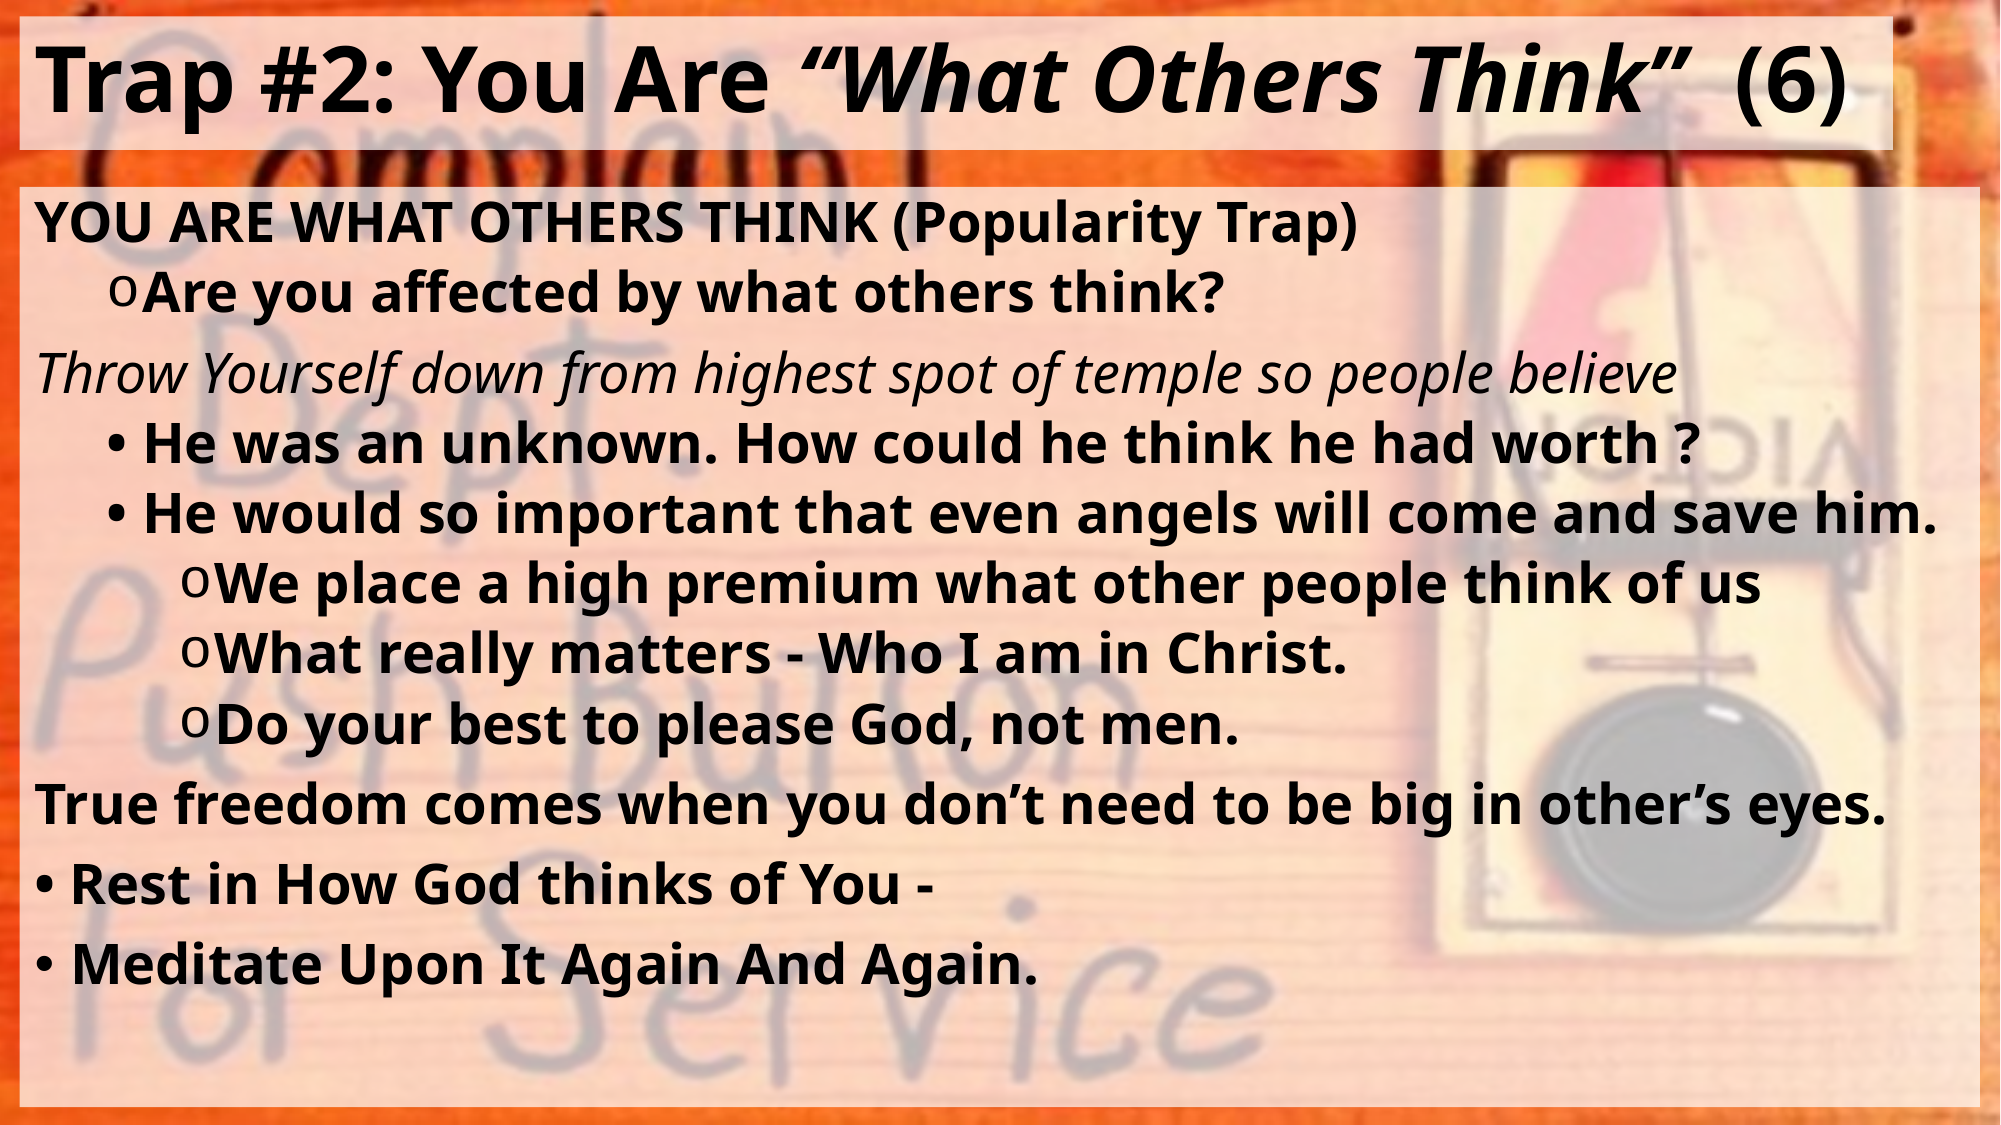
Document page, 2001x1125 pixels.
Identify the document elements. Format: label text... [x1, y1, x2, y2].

title Trap #2: You Are “What Others Think” (6) [19, 16, 1893, 150]
picture [0, 0, 2001, 1125]
list YOU ARE WHAT OTHERS THINK (Popularity Trap) Are you affected by what others think? Throw Yourself down from highest spot of temple so people believe • He was an unknown. How could he think he had worth ? • He would so important that even angels will come and save him. We place a high premium what other people think of us What really matters - Who I am in Christ. Do your best to please God, not men. True freedom comes when you don’t need to be big in other’s eyes. • Rest in How God thinks of You - Meditate Upon It Again And Again. [19, 186, 1980, 1108]
